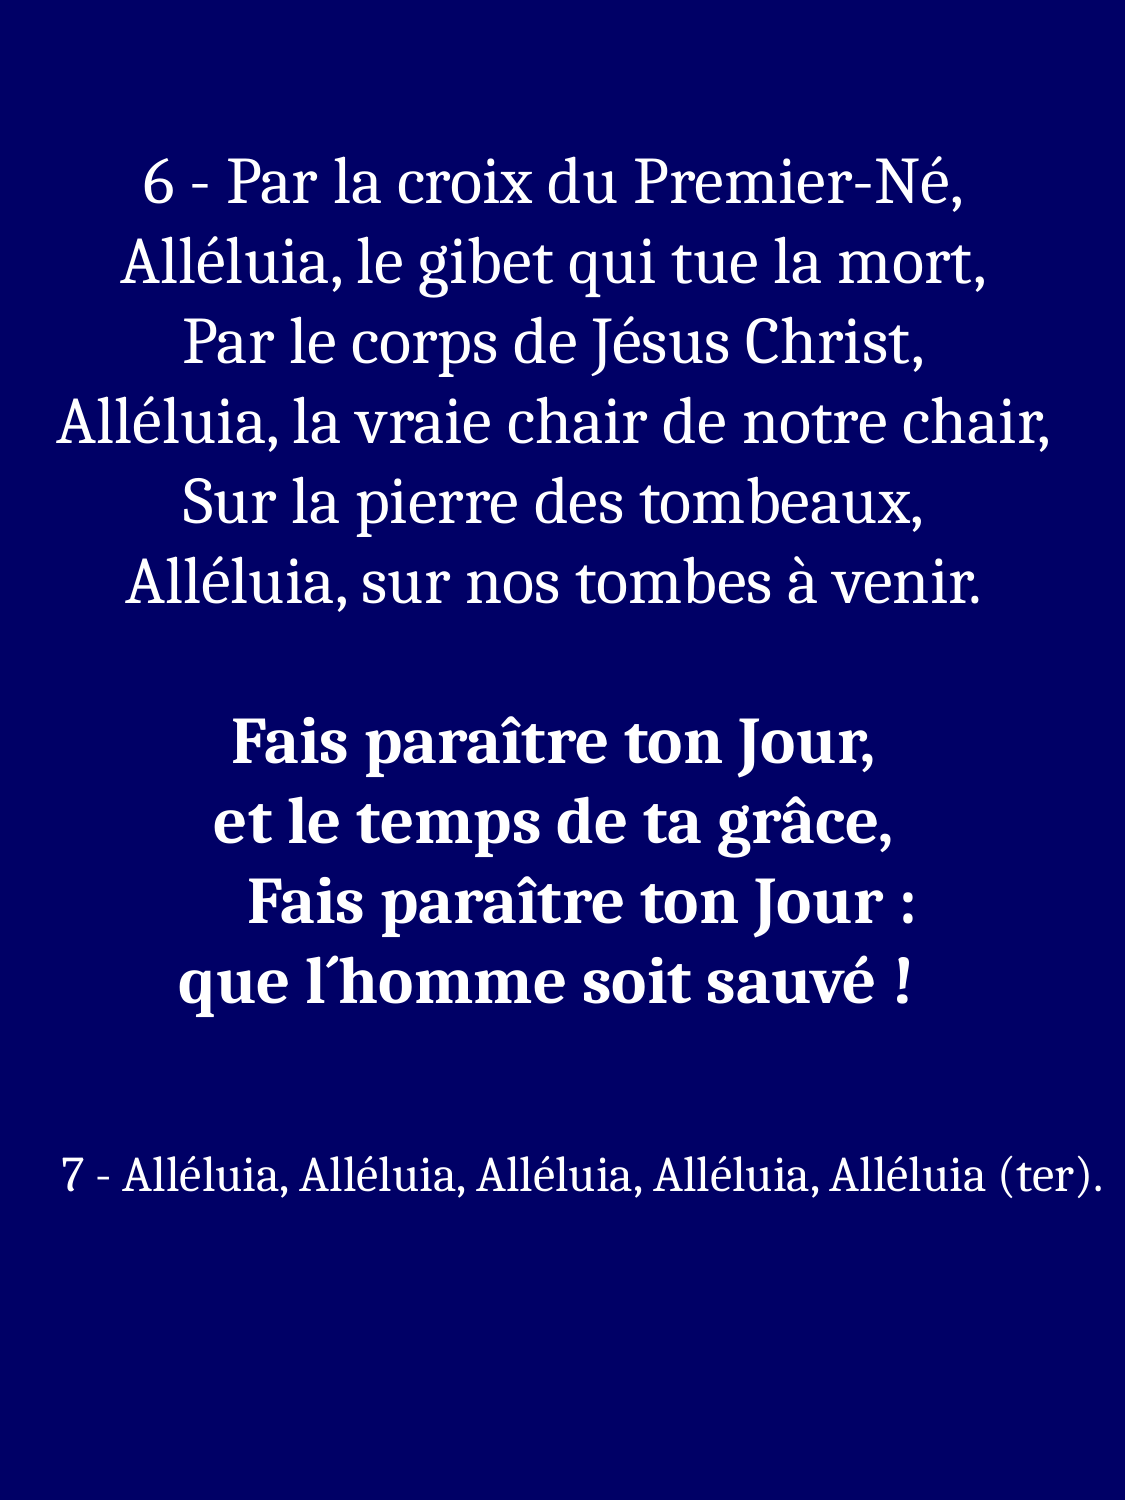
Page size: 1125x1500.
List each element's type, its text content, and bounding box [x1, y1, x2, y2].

text_box 6 - Par la croix du Premier-Né, Alléluia, le gibet qui tue la mort, Par le corps de Jésus Christ, Alléluia, la vraie chair de notre chair, Sur la pierre des tombeaux, Alléluia, sur nos tombes à venir. Fais paraître ton Jour, et le temps de ta grâce, Fais paraître ton Jour : que l´homme soit sauvé ! 7 - Alléluia, Alléluia, Alléluia, Alléluia, Alléluia (ter). [0, 129, 1125, 1396]
